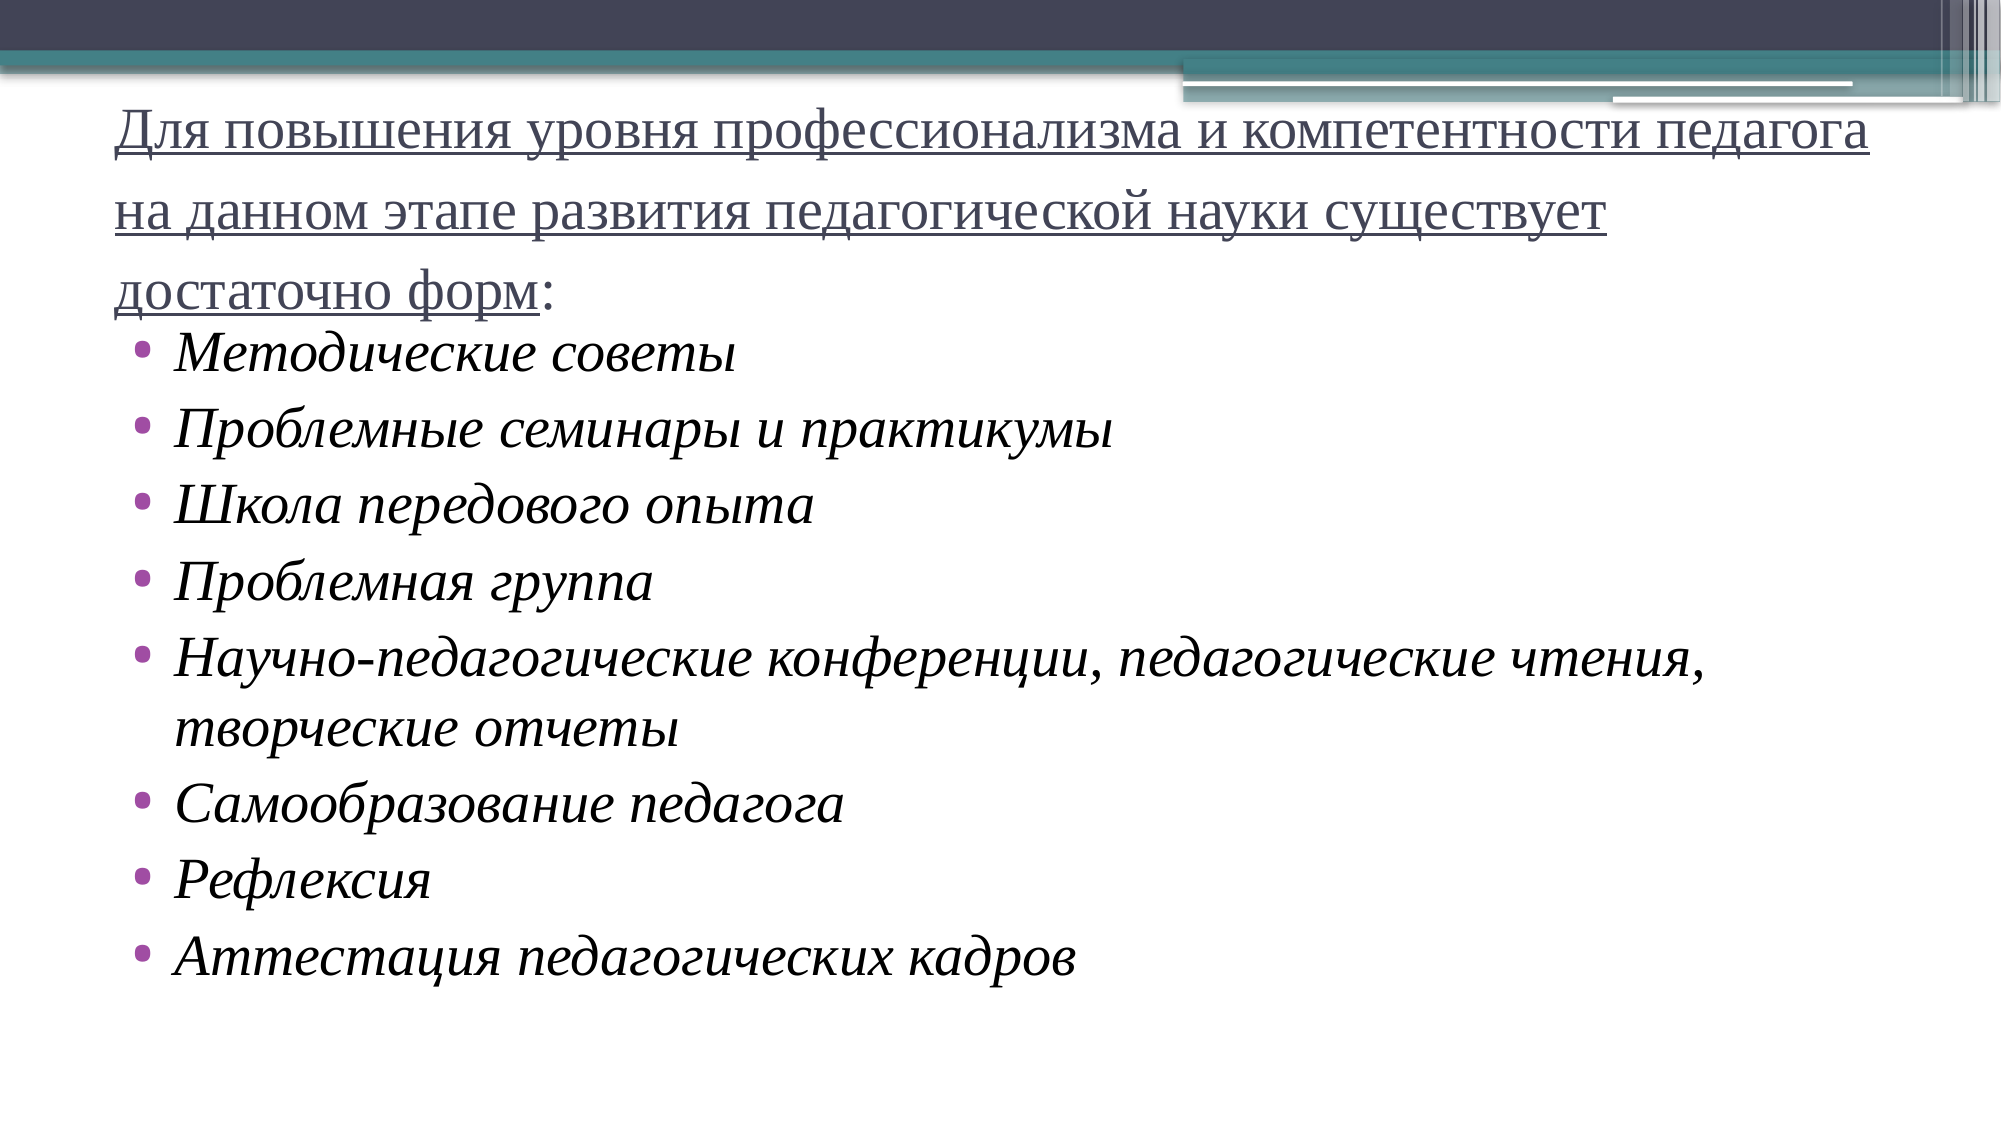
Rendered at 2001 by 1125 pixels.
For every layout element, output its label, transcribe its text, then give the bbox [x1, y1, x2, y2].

title Для повышения уровня профессионализма и компетентности педагога на данном этапе развития педагогической науки существует достаточно форм: [99, 104, 1900, 305]
list Методические советы Проблемные семинары и практикумы Школа передового опыта Проблемная группа Научно-педагогические конференции, педагогические чтения, творческие отчеты Самообразование педагога Рефлексия Аттестация педагогических кадров [99, 305, 1900, 1079]
